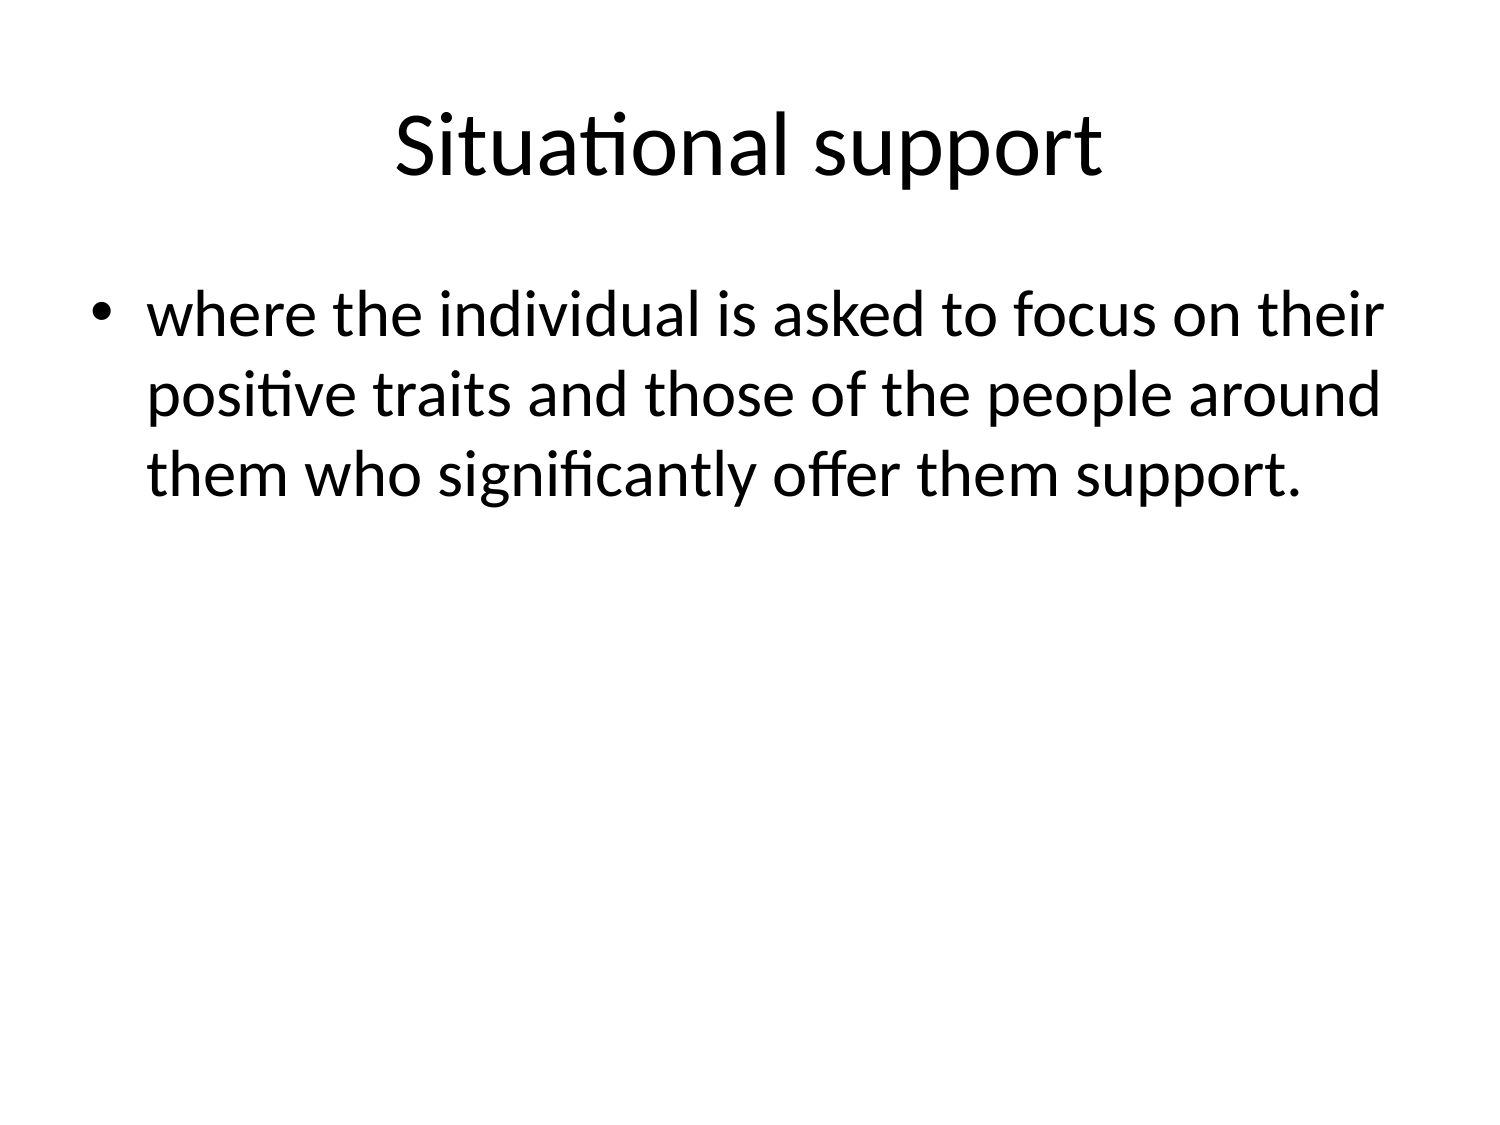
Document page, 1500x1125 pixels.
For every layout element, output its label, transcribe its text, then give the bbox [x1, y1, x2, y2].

title Situational support [75, 45, 1425, 233]
list where the individual is asked to focus on their positive traits and those of the people around them who significantly offer them support. [75, 262, 1425, 1005]
